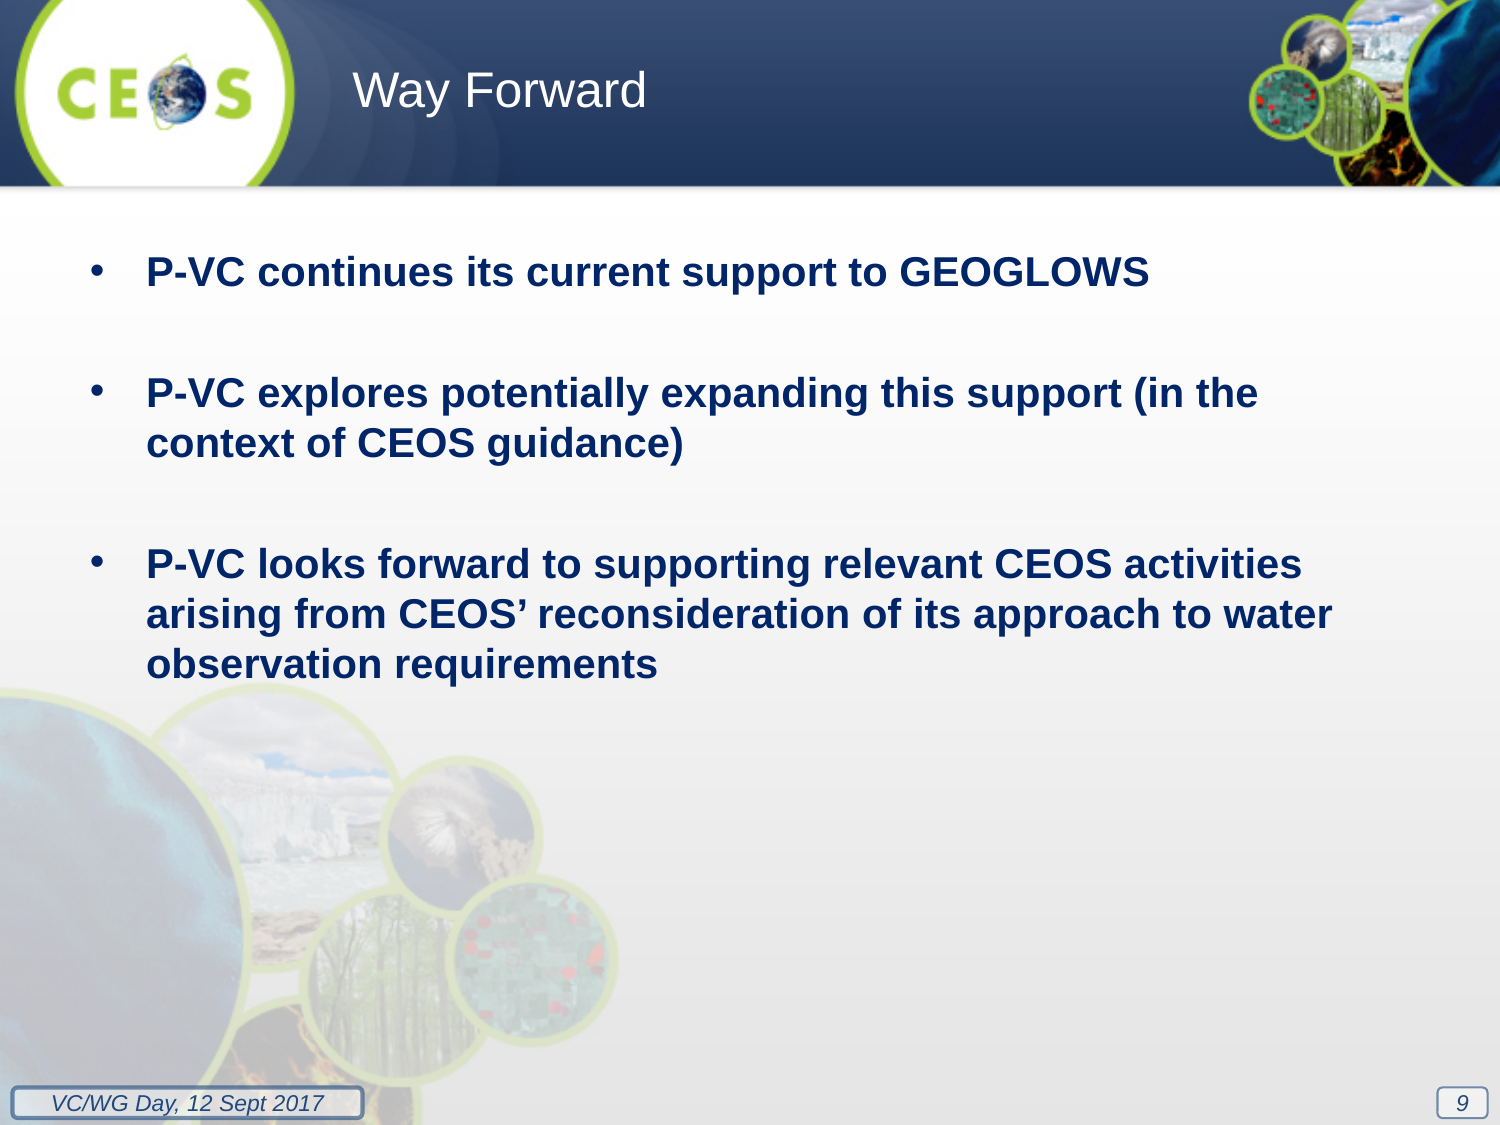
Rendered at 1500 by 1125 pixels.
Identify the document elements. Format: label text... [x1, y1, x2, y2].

picture [0, 0, 1500, 1125]
list P-VC continues its current support to GEOGLOWS P-VC explores potentially expanding this support (in the context of CEOS guidance) P-VC looks forward to supporting relevant CEOS activities arising from CEOS’ reconsideration of its approach to water observation requirements [75, 237, 1413, 1013]
list Way Forward [337, 50, 1150, 138]
slide_number 9 [1436, 1086, 1489, 1120]
